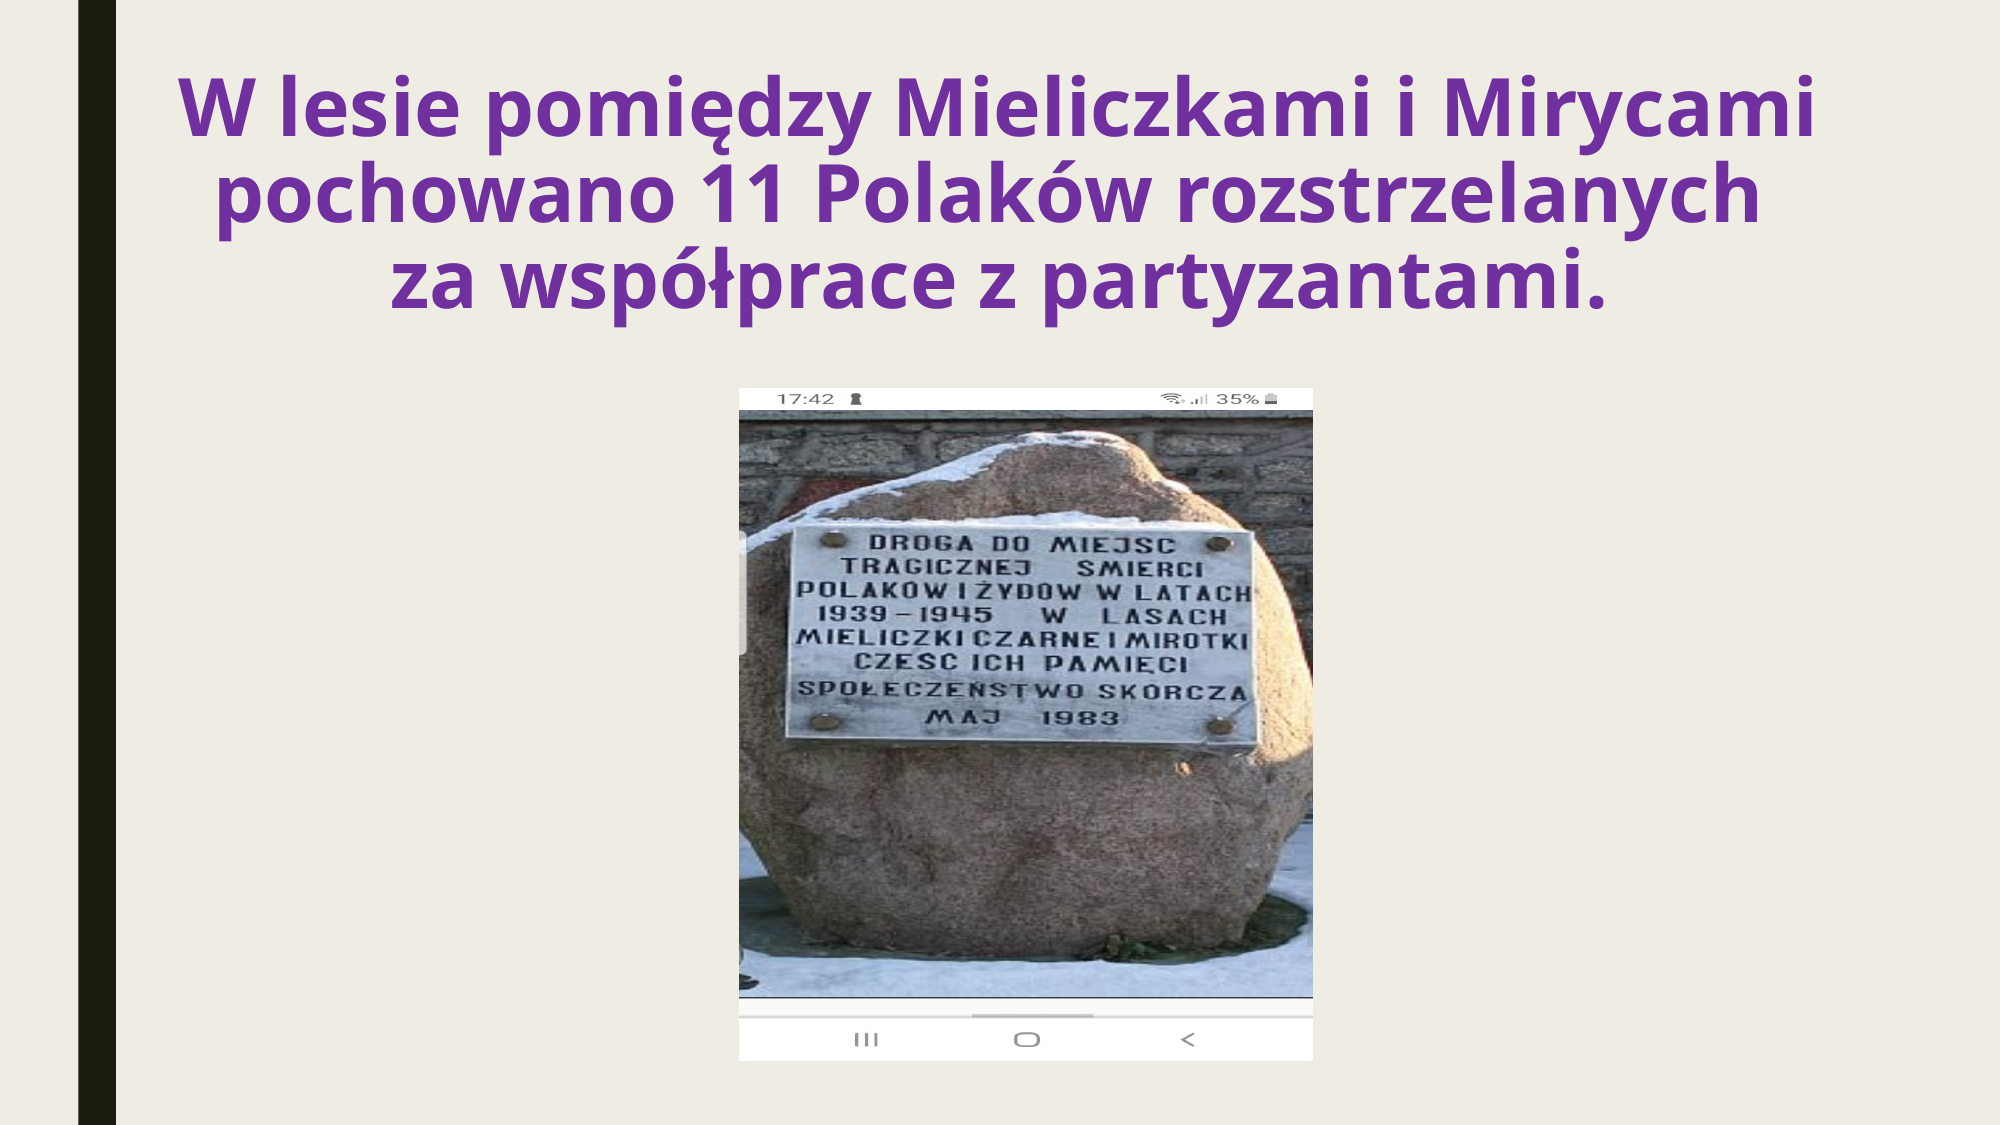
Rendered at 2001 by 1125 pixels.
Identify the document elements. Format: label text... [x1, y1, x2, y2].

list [739, 388, 1313, 1061]
title W lesie pomiędzy Mieliczkami i Mirycami pochowano 11 Polaków rozstrzelanych za współprace z partyzantami. [137, 59, 1863, 524]
